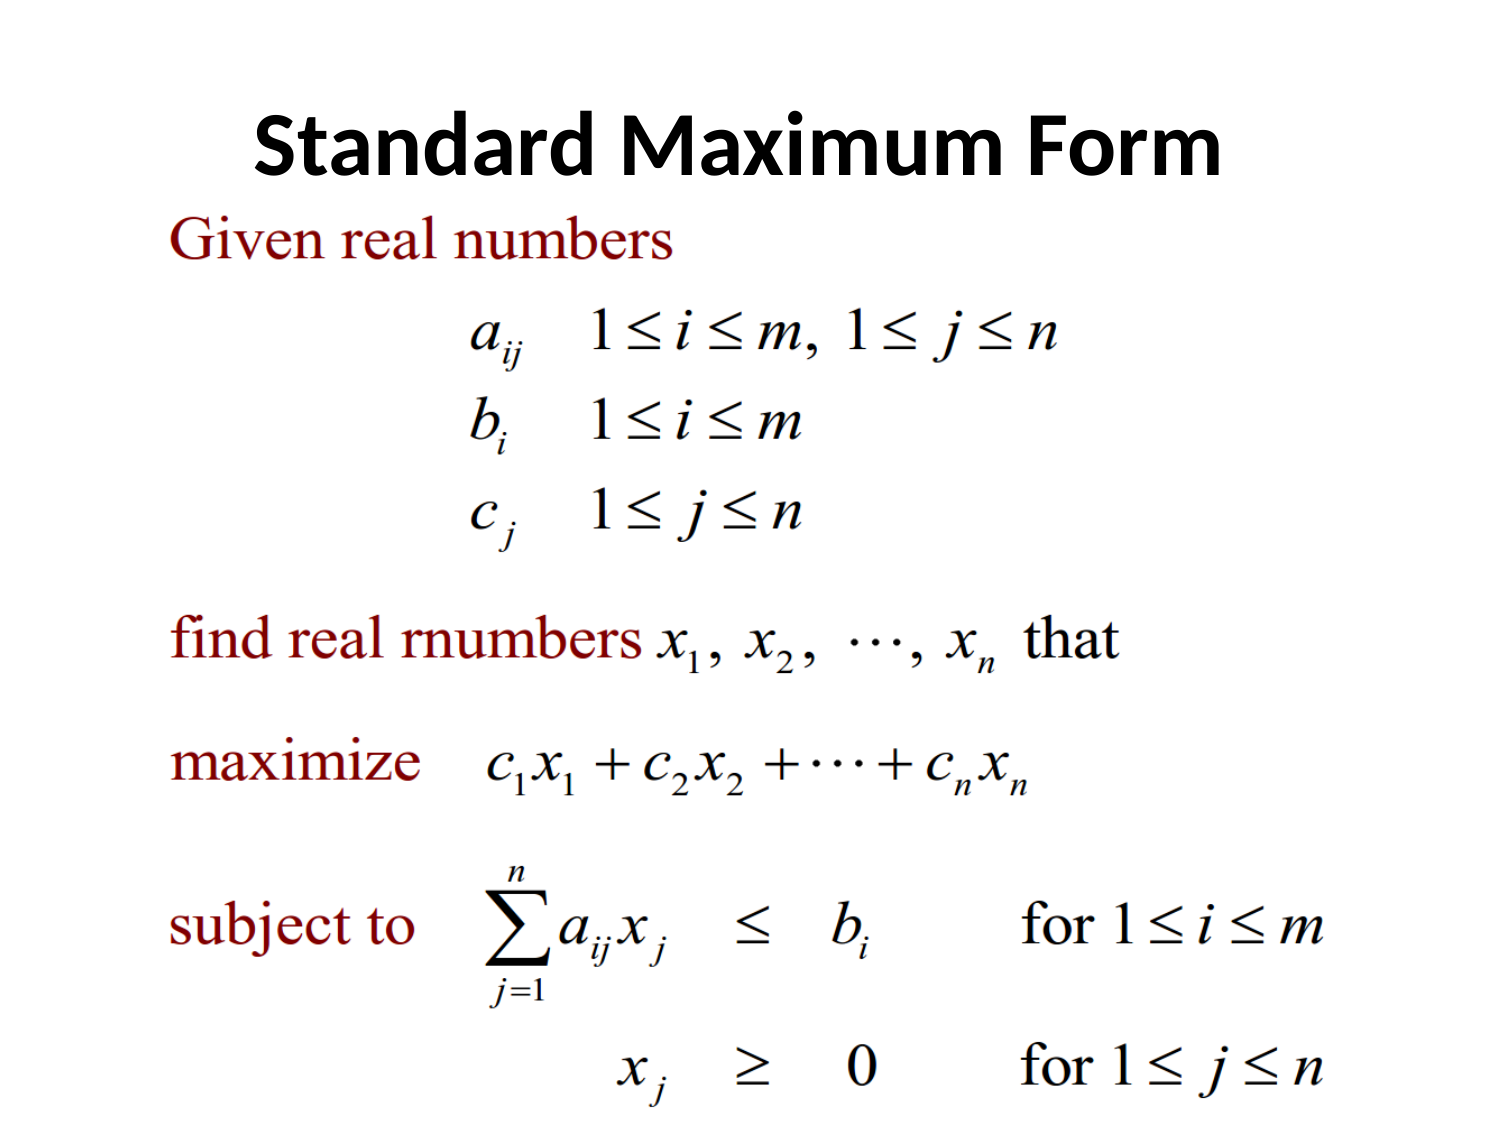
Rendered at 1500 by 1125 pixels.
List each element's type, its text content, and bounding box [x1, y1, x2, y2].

picture [108, 208, 1388, 1125]
title Standard Maximum Form [75, 45, 1425, 233]
